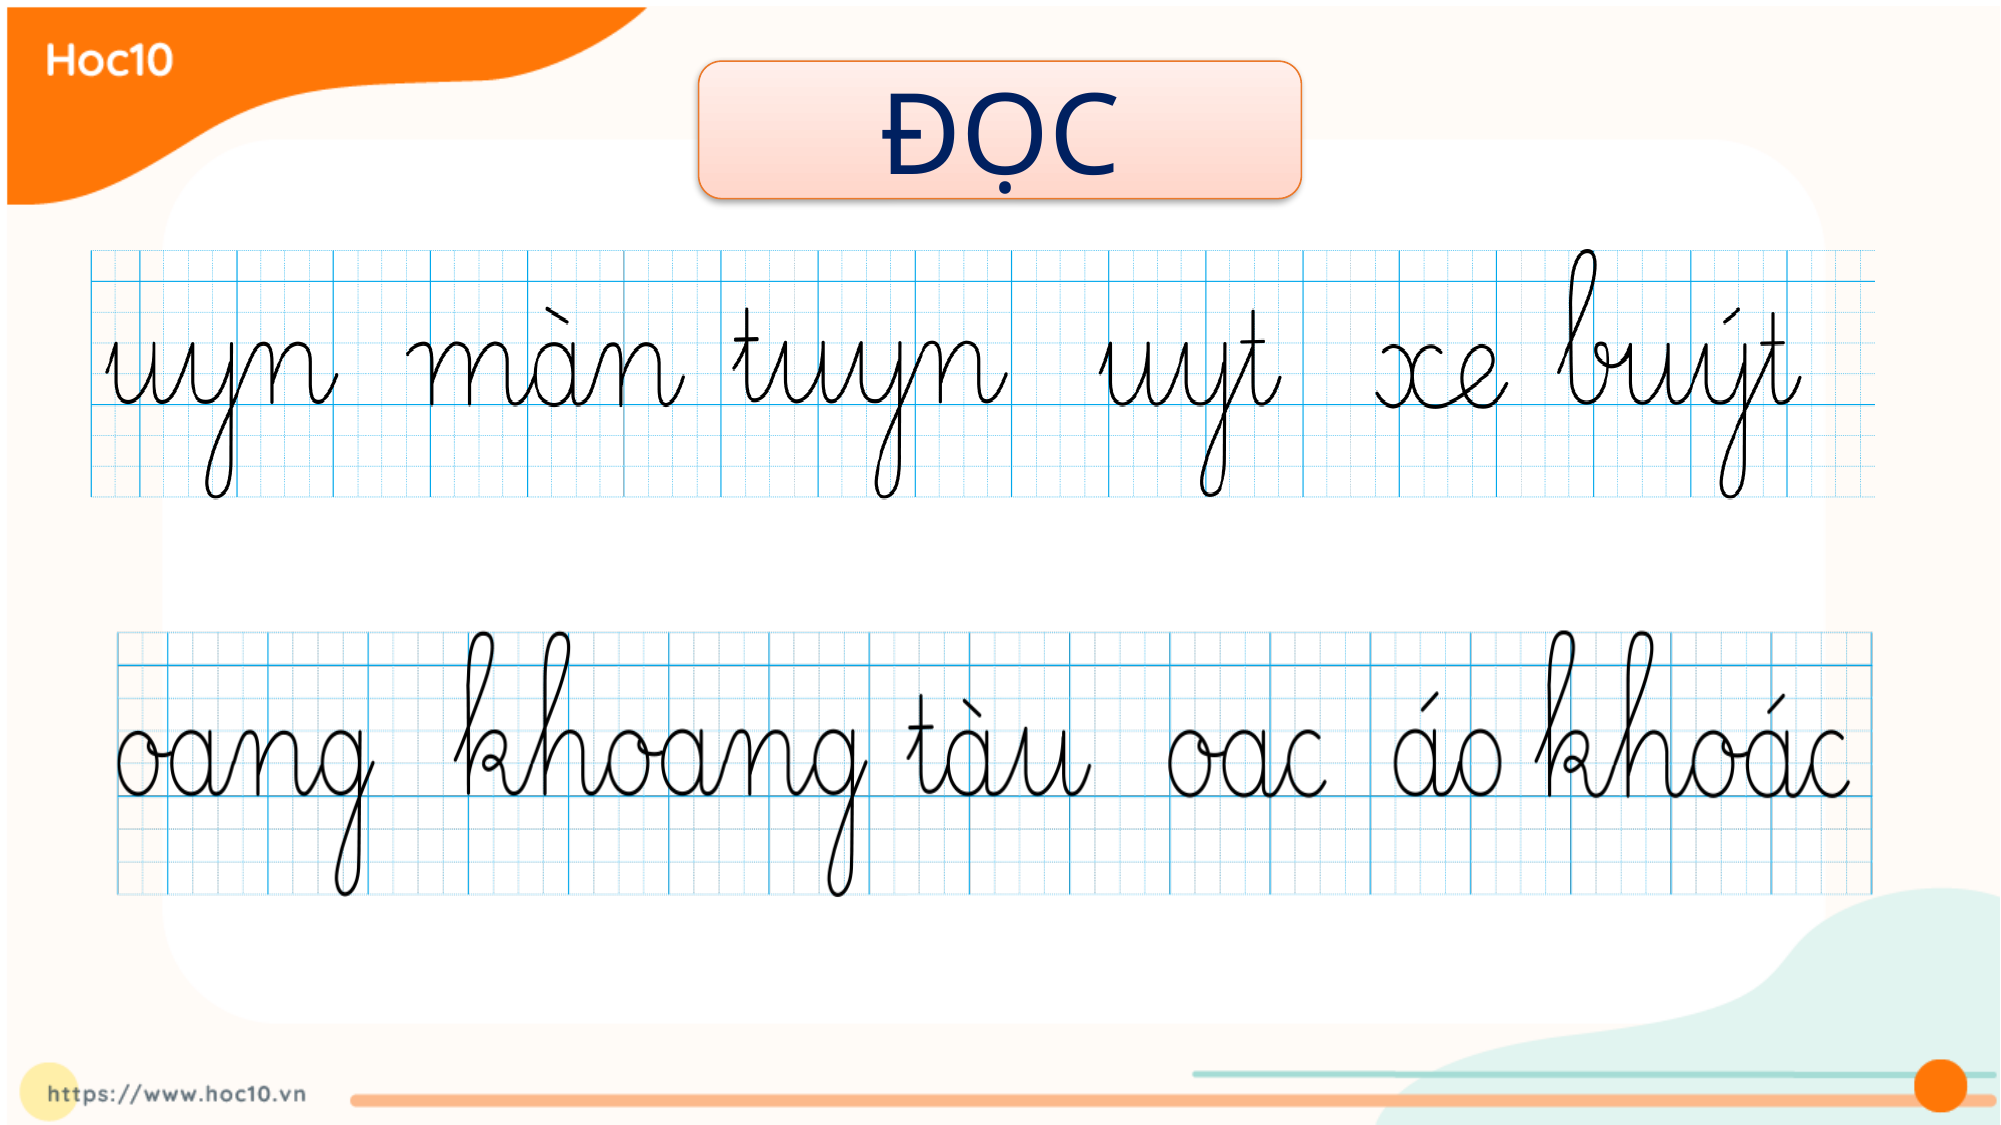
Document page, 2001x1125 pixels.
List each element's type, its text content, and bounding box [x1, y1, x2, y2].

picture [0, 6, 2001, 1125]
text_box ĐỌC [697, 60, 1303, 200]
